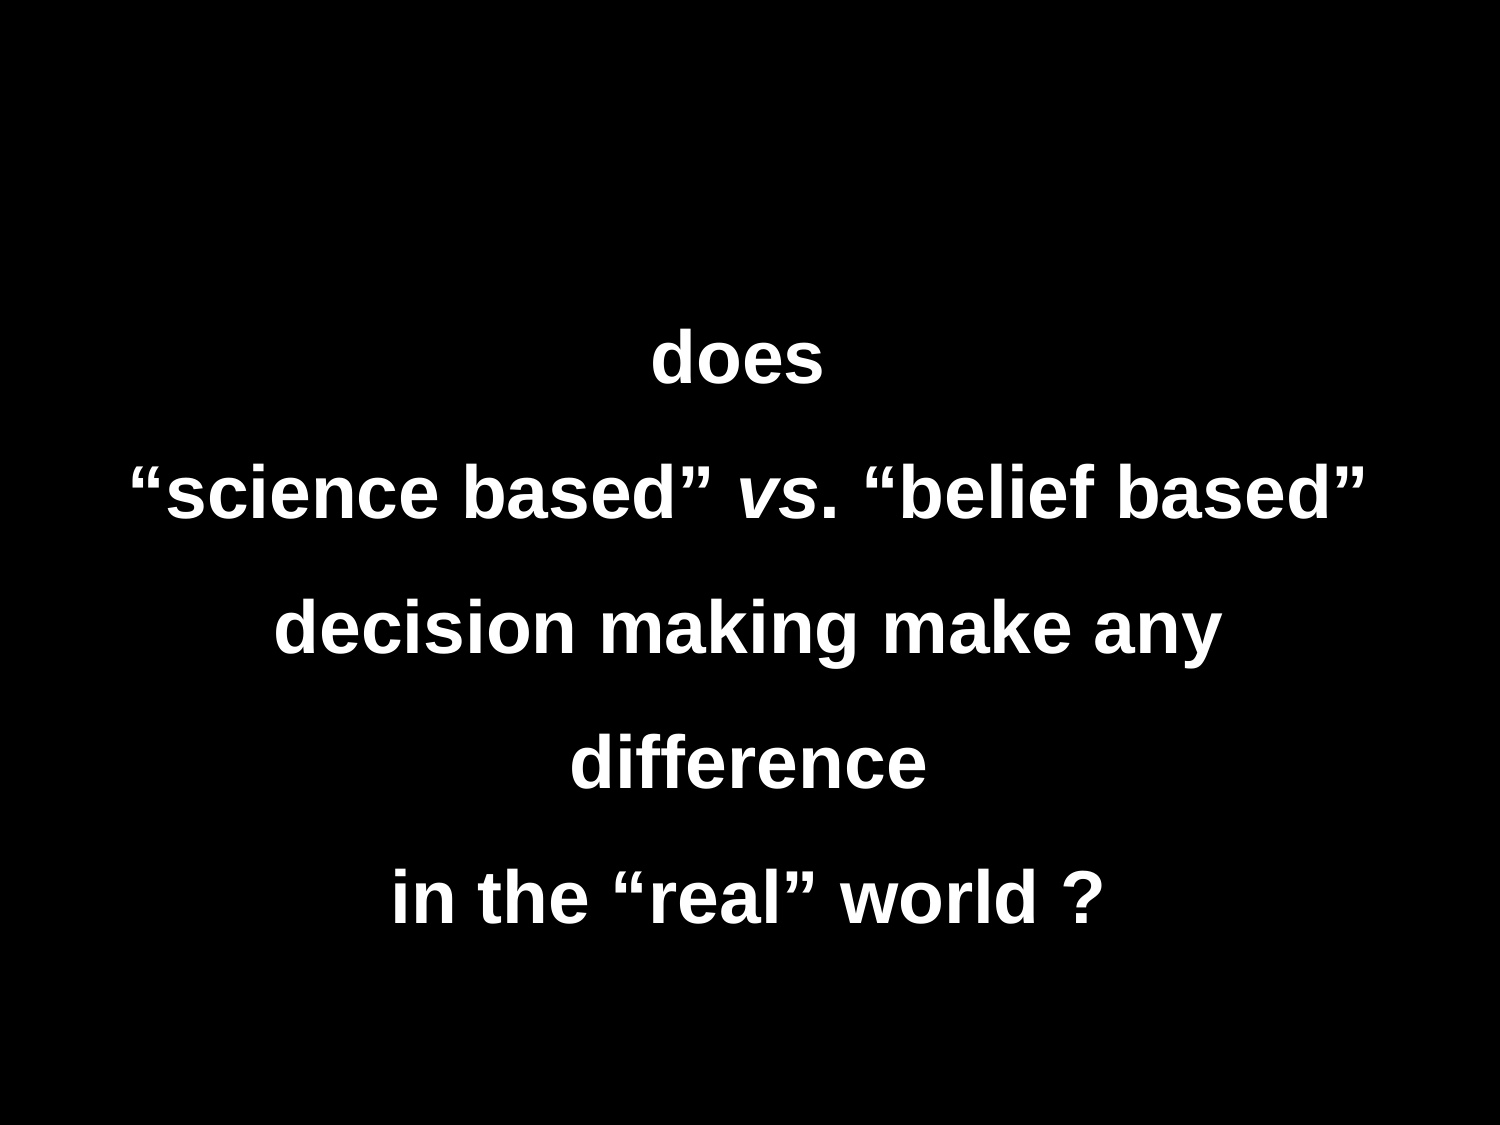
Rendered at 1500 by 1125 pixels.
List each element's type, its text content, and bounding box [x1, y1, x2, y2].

text_box does “science based” vs. “belief based” decision making make any difference in the “real” world ? [90, 255, 1408, 946]
